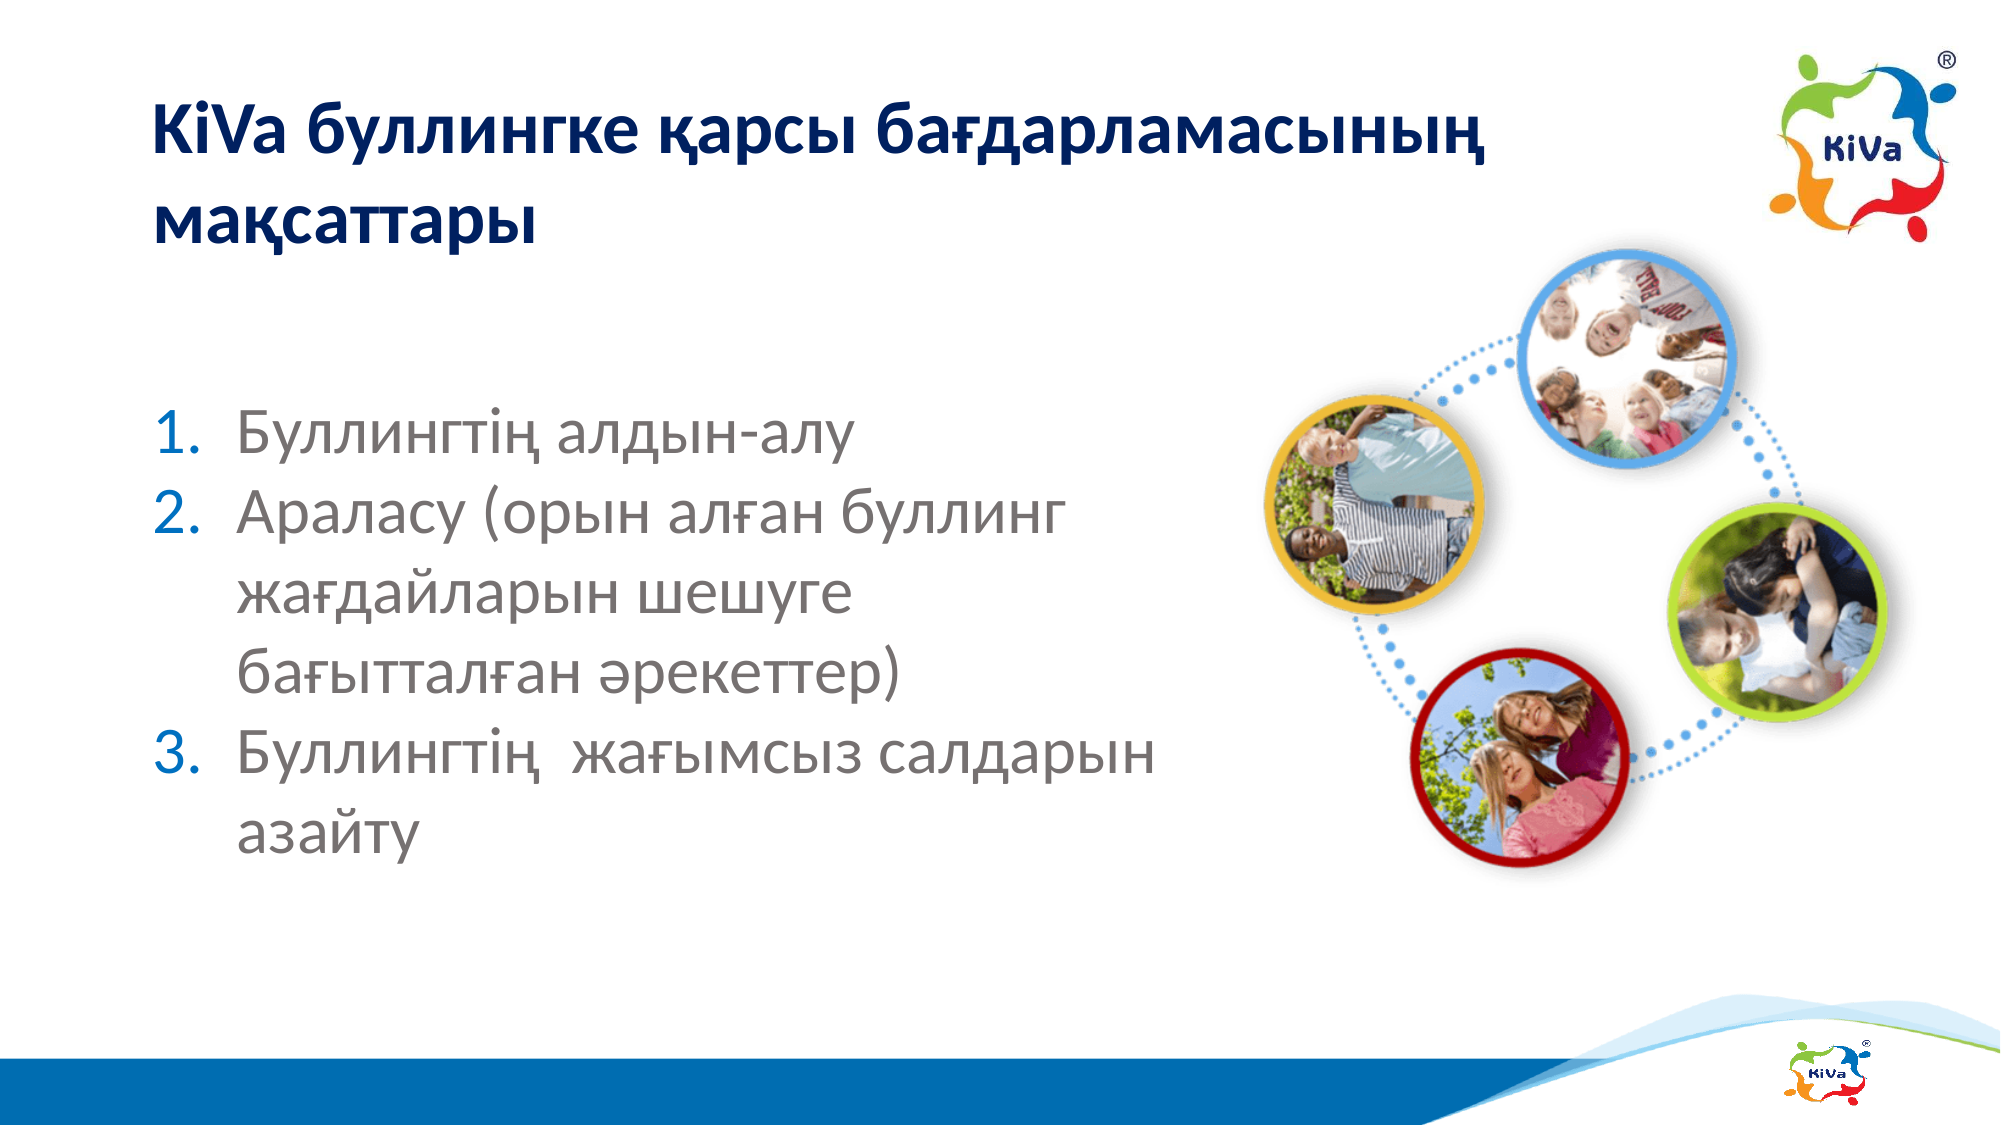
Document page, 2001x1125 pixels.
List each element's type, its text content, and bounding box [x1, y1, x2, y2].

picture [1181, 46, 1974, 961]
picture [1407, 991, 2001, 1125]
list Буллингтің алдын-алу Араласу (орын алған буллинг жағдайларын шешуге бағытталған әрекеттер) Буллингтің жағымсыз салдарын азайту [137, 299, 1178, 1014]
title KiVa буллингке қарсы бағдарламасының мақсаттары [137, 59, 1761, 278]
